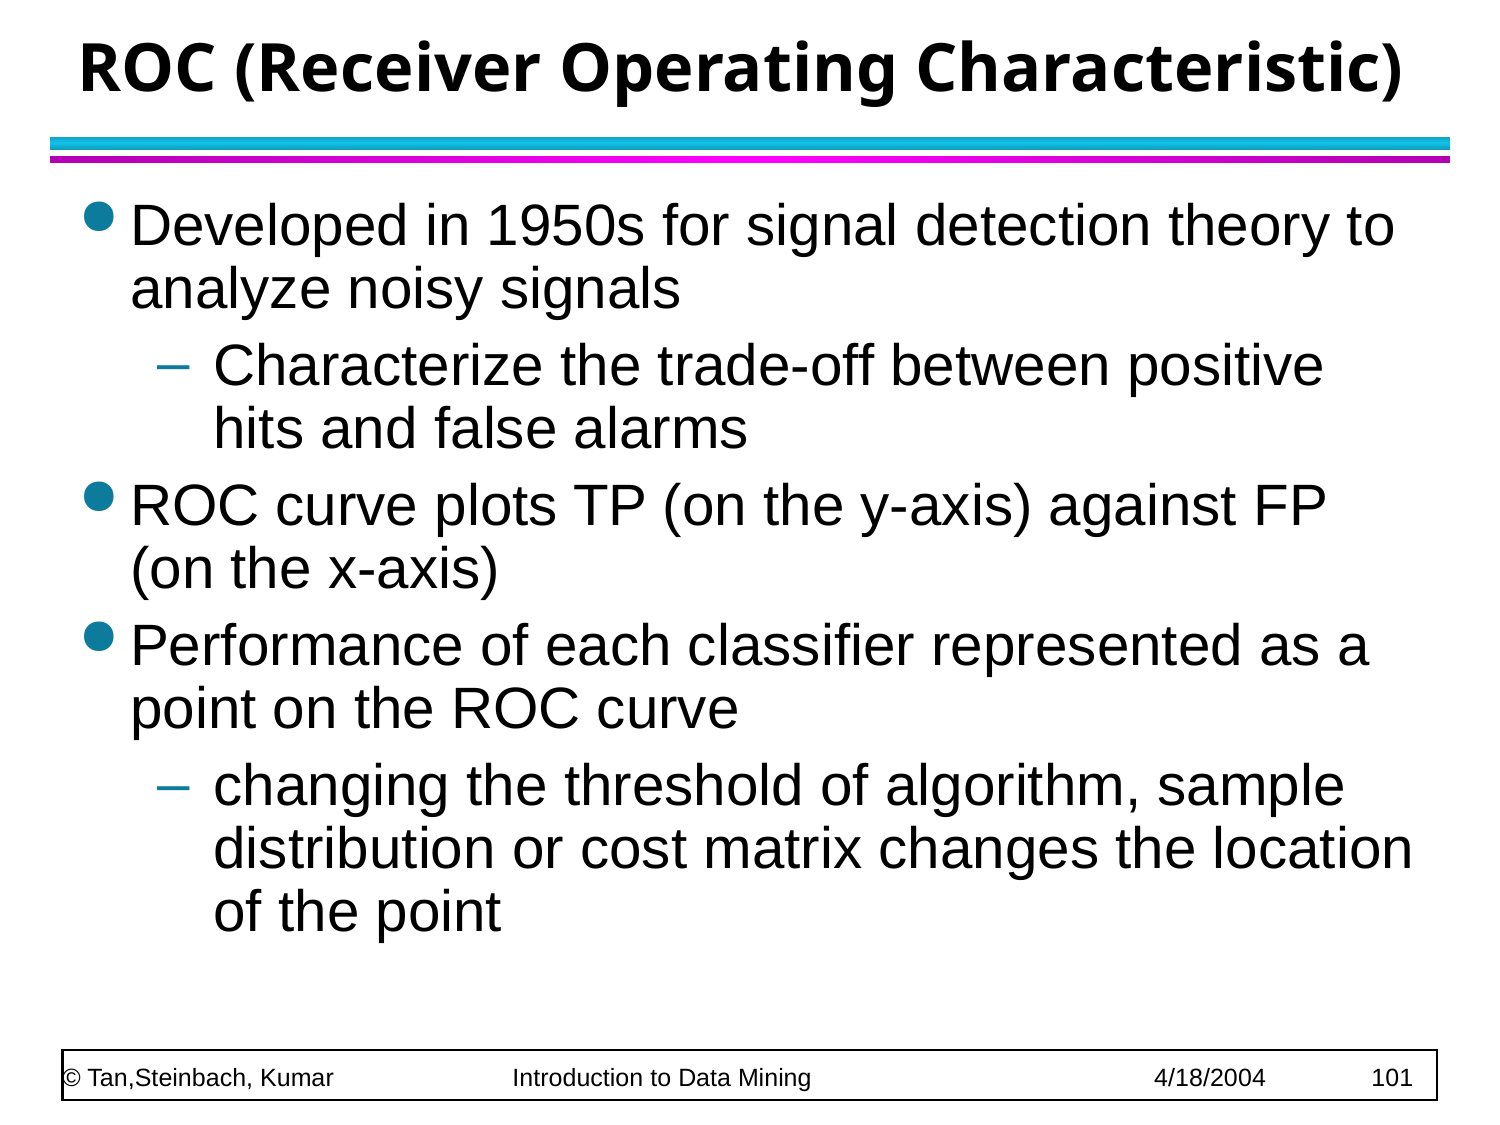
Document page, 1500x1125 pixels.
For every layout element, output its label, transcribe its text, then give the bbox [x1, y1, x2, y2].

list Developed in 1950s for signal detection theory to analyze noisy signals Characterize the trade-off between positive hits and false alarms ROC curve plots TP (on the y-axis) against FP (on the x-axis) Performance of each classifier represented as a point on the ROC curve changing the threshold of algorithm, sample distribution or cost matrix changes the location of the point [67, 187, 1432, 1038]
title ROC (Receiver Operating Characteristic) [62, 24, 1463, 113]
